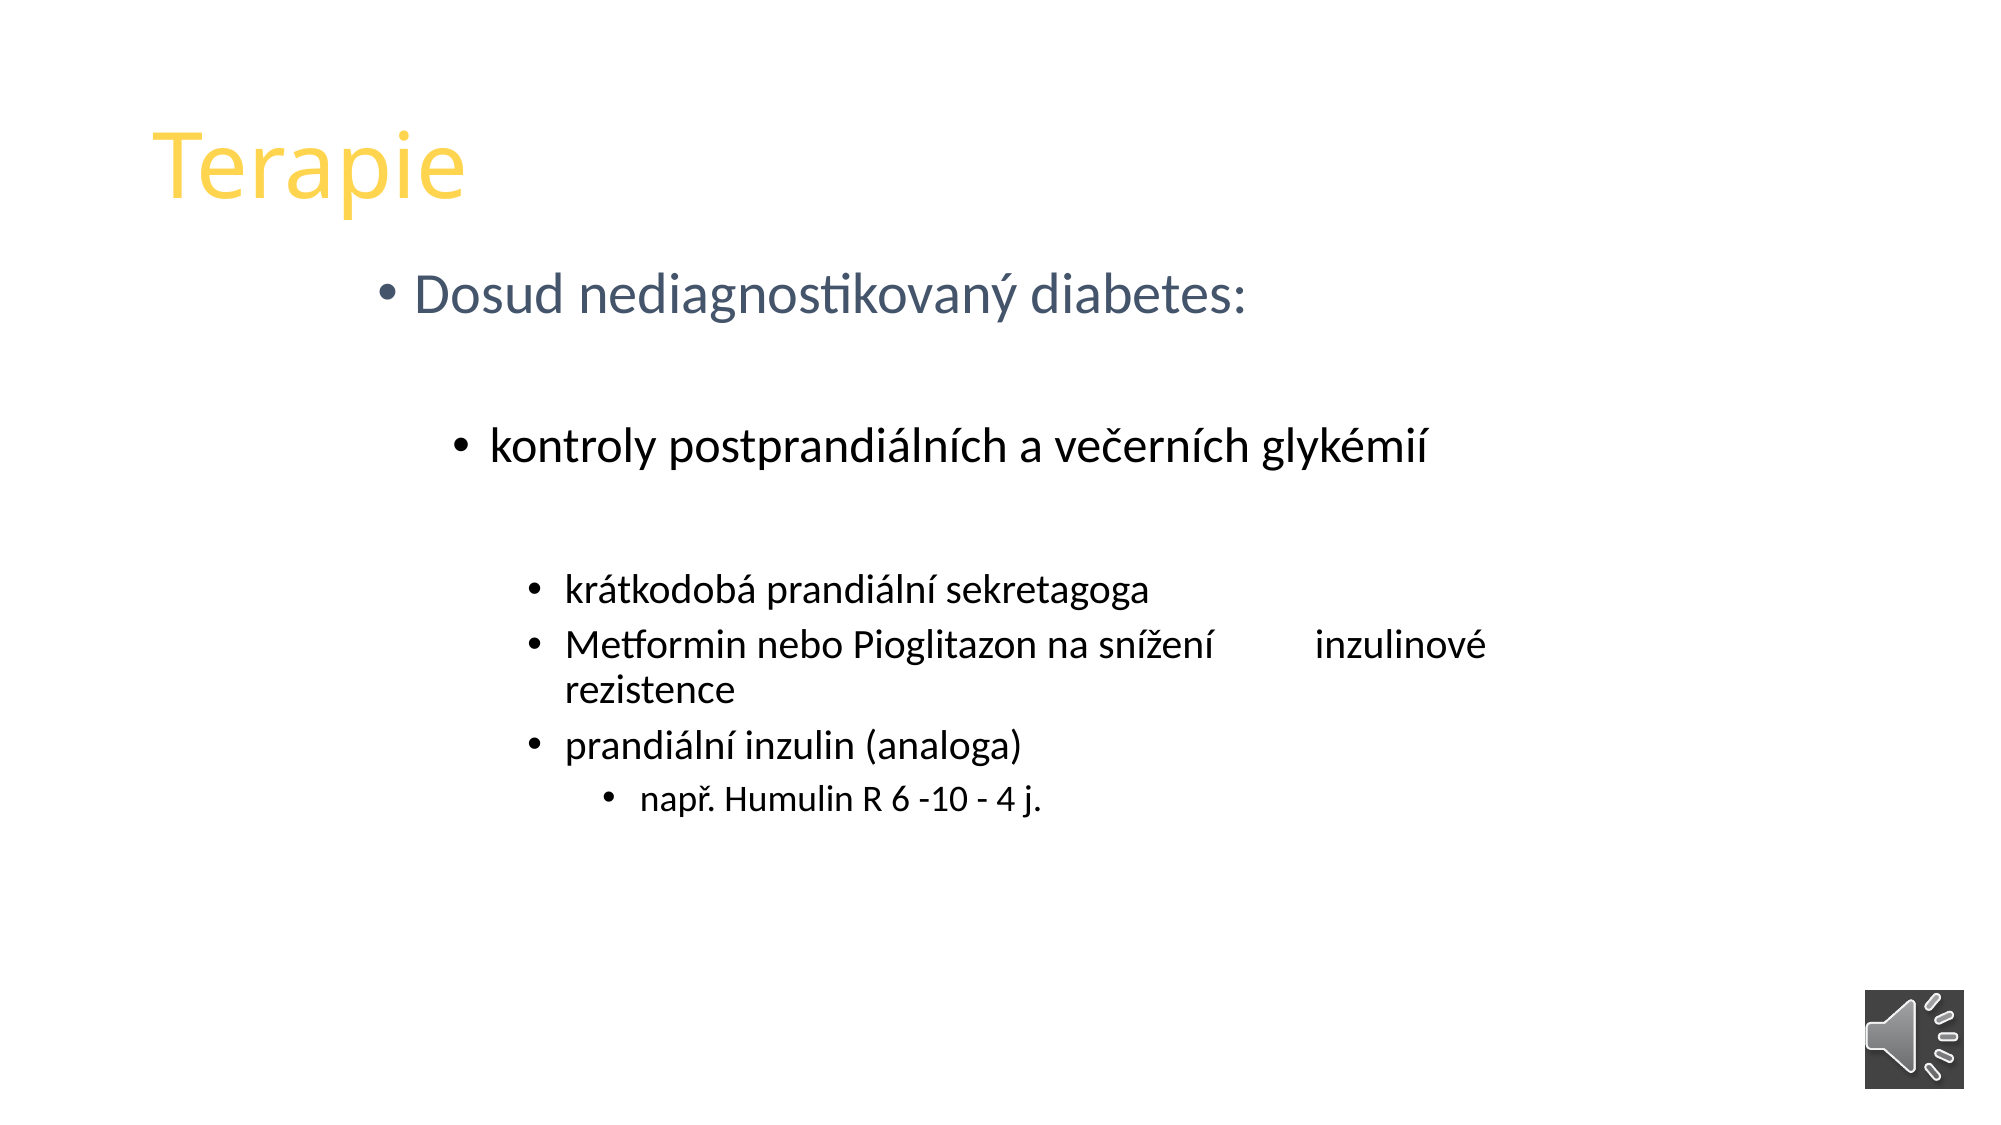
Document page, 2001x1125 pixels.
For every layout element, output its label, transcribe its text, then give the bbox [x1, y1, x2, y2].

picture [1864, 989, 1965, 1090]
title Terapie [137, 59, 1863, 278]
list Dosud nediagnostikovaný diabetes: kontroly postprandiálních a večerních glykémií krátkodobá prandiální sekretagoga Metformin nebo Pioglitazon na snížení inzulinové rezistence prandiální inzulin (analoga) např. Humulin R 6 -10 - 4 j. [362, 255, 1638, 1088]
